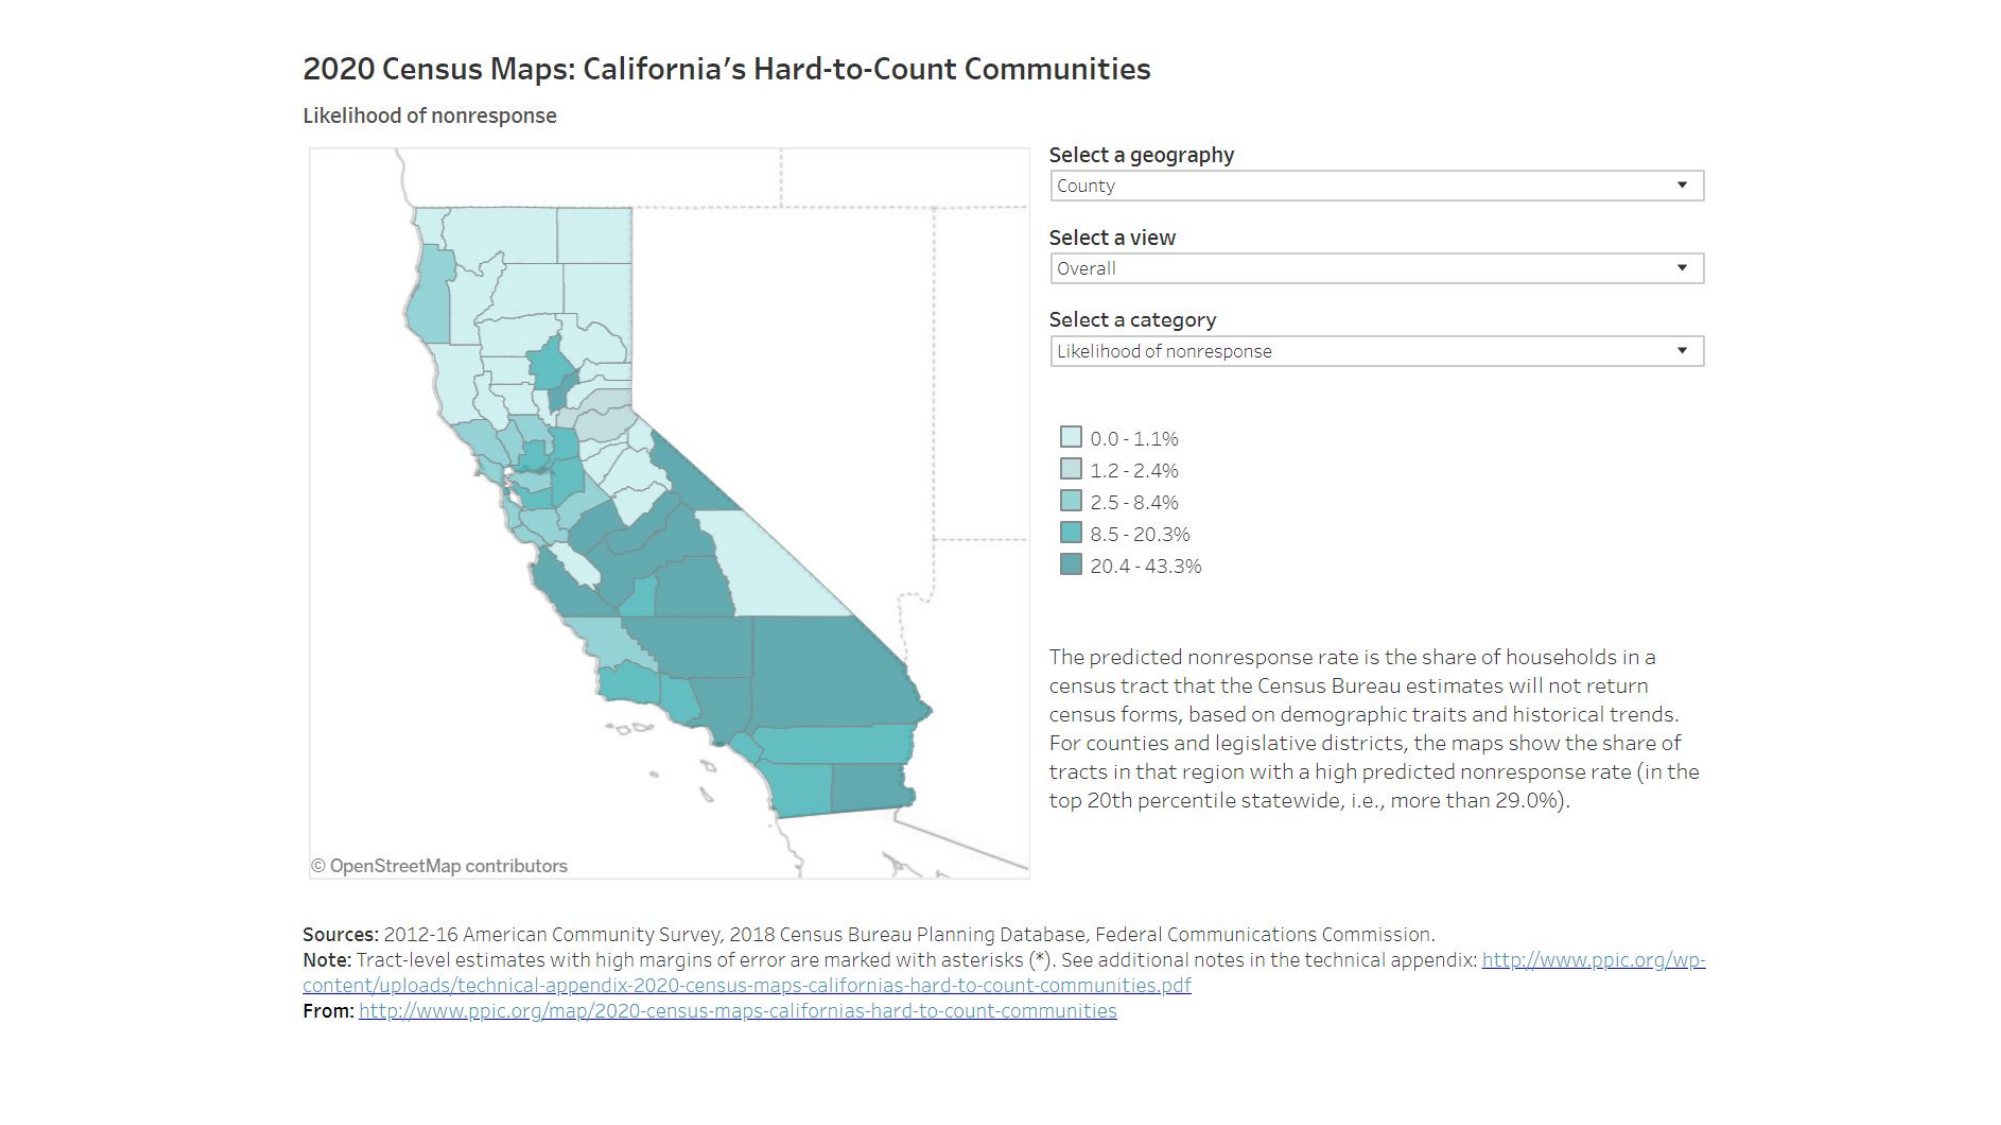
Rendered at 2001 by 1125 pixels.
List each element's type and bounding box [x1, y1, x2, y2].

list [274, 37, 1738, 1041]
